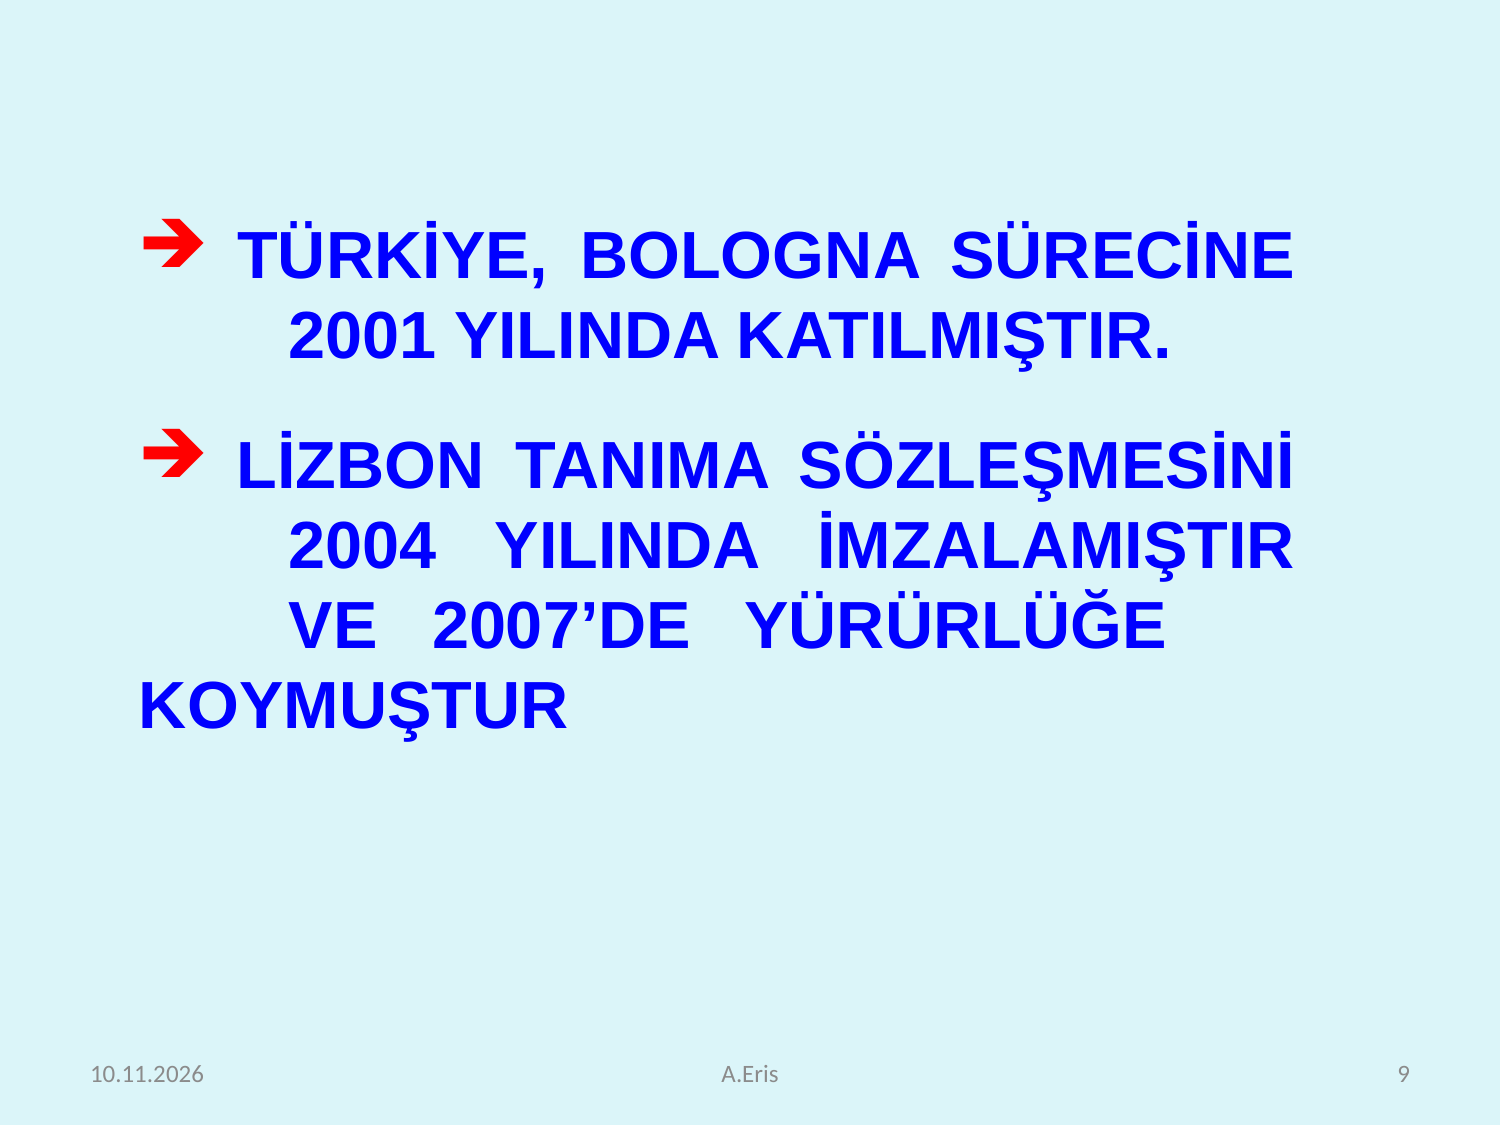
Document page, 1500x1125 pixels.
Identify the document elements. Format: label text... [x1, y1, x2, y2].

footer A.Eris [512, 1042, 988, 1103]
slide_number 9 [1074, 1042, 1425, 1103]
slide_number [75, 1042, 425, 1103]
text_box TÜRKİYE, BOLOGNA SÜRECİNE 2001 YILINDA KATILMIŞTIR. LİZBON TANIMA SÖZLEŞMESİNİ 2004 YILINDA İMZALAMIŞTIR VE 2007’DE YÜRÜRLÜĞE KOYMUŞTUR [123, 204, 1311, 749]
